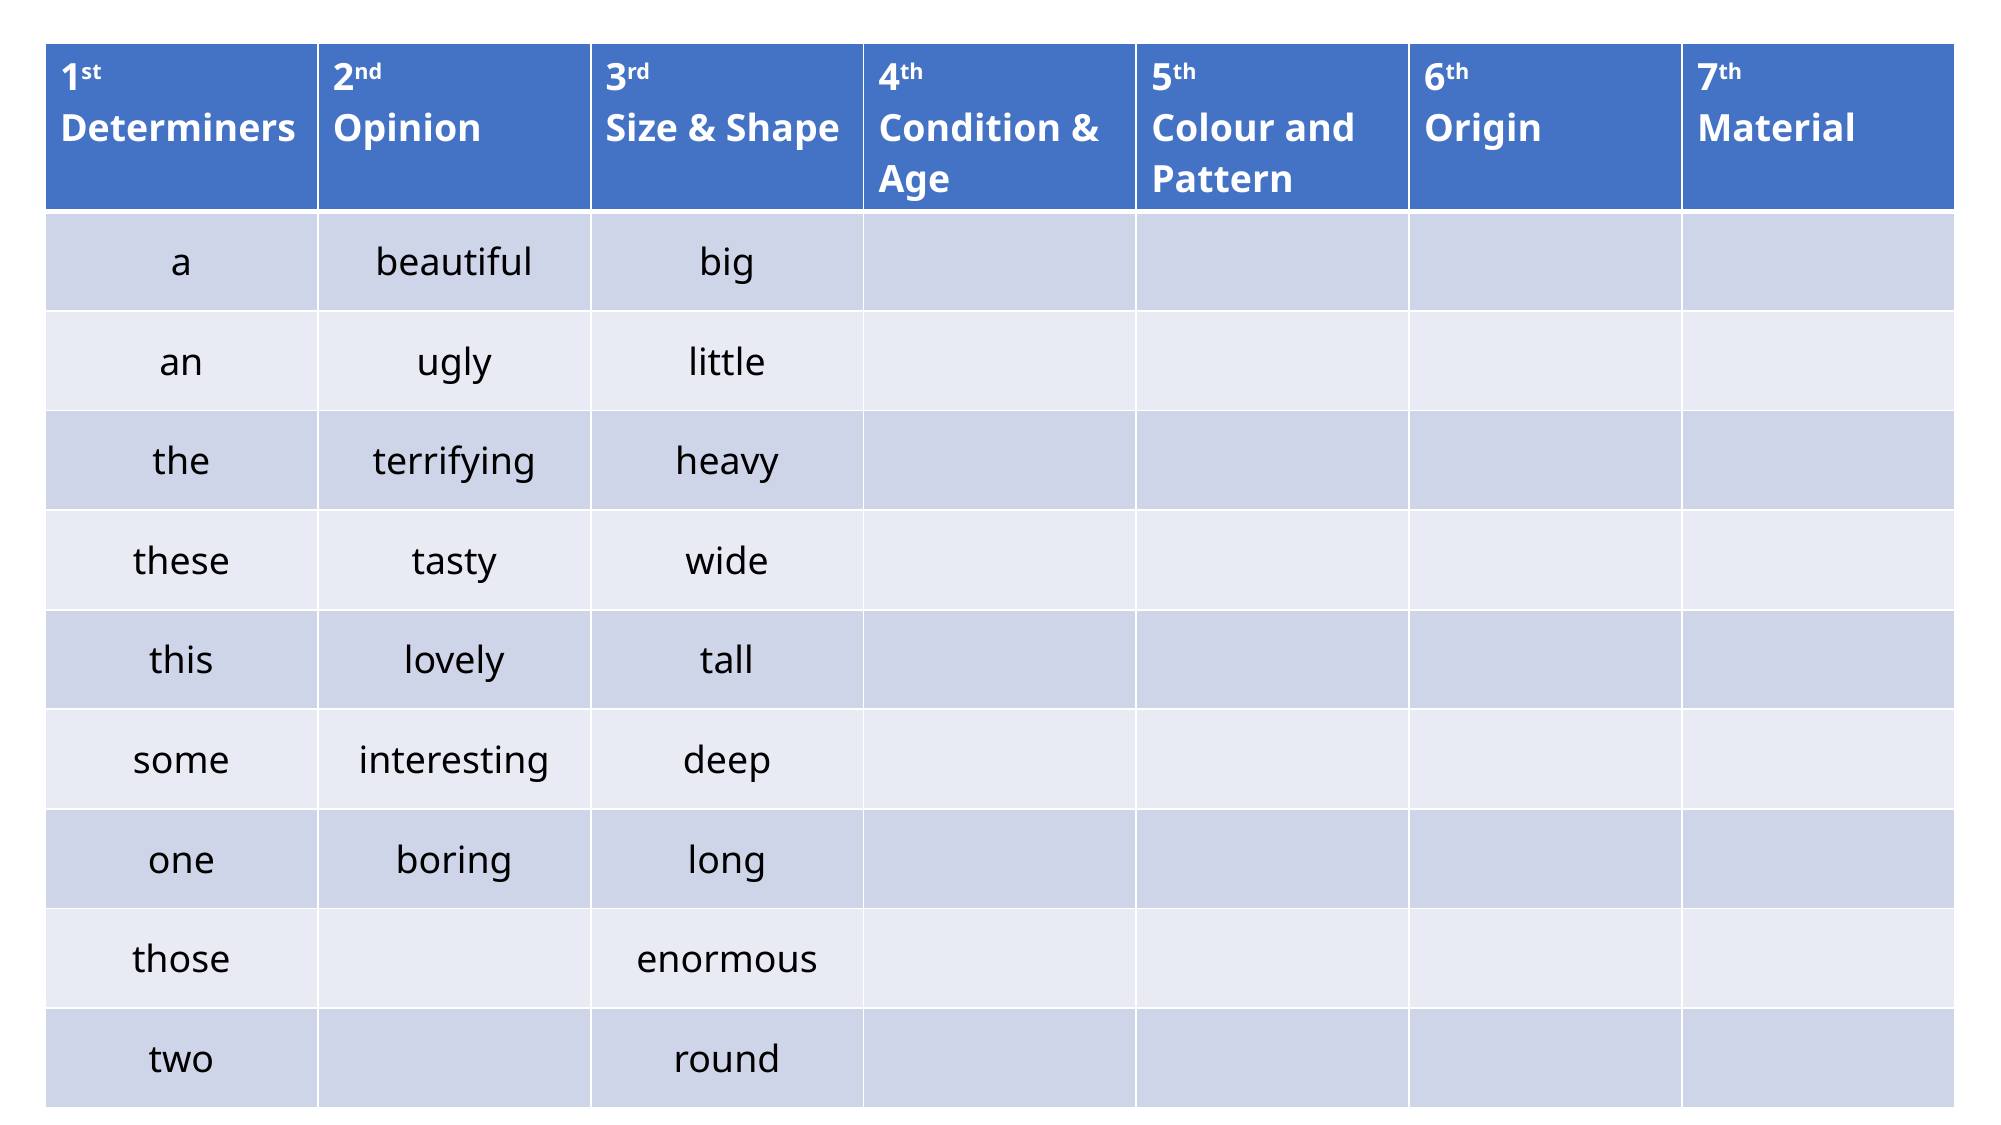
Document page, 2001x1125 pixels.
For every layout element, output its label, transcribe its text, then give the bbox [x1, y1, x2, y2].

table_cell lovely [319, 611, 590, 708]
table_cell [1410, 810, 1681, 908]
table_cell [864, 909, 1135, 1007]
table_cell tall [592, 611, 863, 708]
table_cell wide [592, 511, 863, 609]
table_header 1st Determiners [46, 44, 317, 209]
table_cell the [46, 411, 317, 509]
table_cell round [592, 1009, 863, 1107]
table_cell [1137, 214, 1408, 310]
table_cell boring [319, 810, 590, 908]
table_cell [1683, 909, 1954, 1007]
table_cell [1410, 312, 1681, 410]
table_cell [1137, 909, 1408, 1007]
table_cell [1137, 611, 1408, 708]
table_cell [864, 1009, 1135, 1107]
table_cell interesting [319, 710, 590, 808]
table_cell [1683, 312, 1954, 410]
table_header 2nd Opinion [319, 44, 590, 209]
table_cell [1410, 511, 1681, 609]
table_cell [864, 411, 1135, 509]
table_cell [1683, 611, 1954, 708]
table_cell an [46, 312, 317, 410]
table_cell [1410, 611, 1681, 708]
table_cell this [46, 611, 317, 708]
table_cell [1137, 810, 1408, 908]
table_cell one [46, 810, 317, 908]
table_header 4th Condition & Age [864, 44, 1135, 209]
table_cell [864, 710, 1135, 808]
table_cell these [46, 511, 317, 609]
table_cell [864, 312, 1135, 410]
table_cell some [46, 710, 317, 808]
table_cell heavy [592, 411, 863, 509]
table_cell [319, 1009, 590, 1107]
table_cell beautiful [319, 214, 590, 310]
table_cell [319, 909, 590, 1007]
table_cell [864, 214, 1135, 310]
table_cell [1137, 411, 1408, 509]
table_cell enormous [592, 909, 863, 1007]
table_cell [1683, 1009, 1954, 1107]
table_cell [1683, 411, 1954, 509]
table_cell deep [592, 710, 863, 808]
table_cell [1137, 1009, 1408, 1107]
table_cell little [592, 312, 863, 410]
table_cell [1410, 214, 1681, 310]
table_cell [864, 810, 1135, 908]
table_cell [1683, 810, 1954, 908]
table_cell [864, 611, 1135, 708]
table_header 6th Origin [1410, 44, 1681, 209]
table_cell big [592, 214, 863, 310]
table_cell [864, 511, 1135, 609]
table_cell [1410, 411, 1681, 509]
table_cell tasty [319, 511, 590, 609]
table_cell [1137, 511, 1408, 609]
table_cell [1137, 312, 1408, 410]
table_header 7th Material [1683, 44, 1954, 209]
table_cell [1410, 1009, 1681, 1107]
table_cell those [46, 909, 317, 1007]
table_cell ugly [319, 312, 590, 410]
table_cell two [46, 1009, 317, 1107]
table_header 3rd Size & Shape [592, 44, 863, 209]
table_cell [1410, 710, 1681, 808]
table_cell [1410, 909, 1681, 1007]
table_cell terrifying [319, 411, 590, 509]
table_cell [1683, 710, 1954, 808]
table_header 5th Colour and Pattern [1137, 44, 1408, 209]
table_cell a [46, 214, 317, 310]
table_cell [1137, 710, 1408, 808]
table_cell [1683, 511, 1954, 609]
table_cell long [592, 810, 863, 908]
table_cell [1683, 214, 1954, 310]
